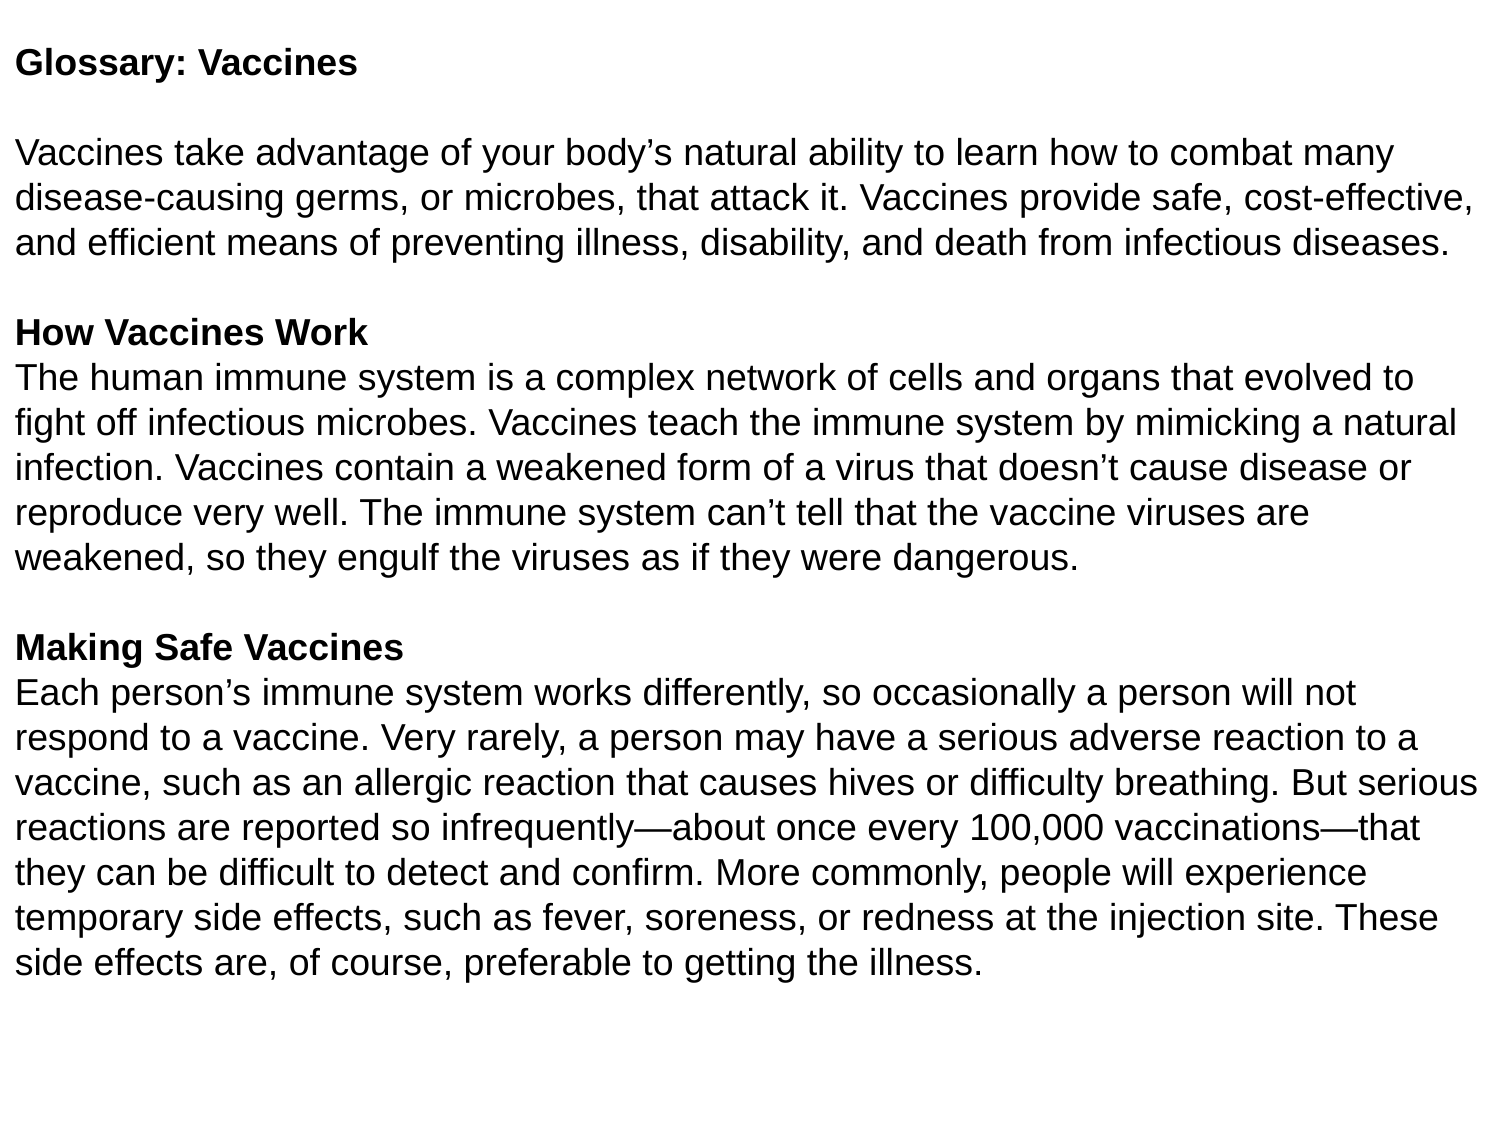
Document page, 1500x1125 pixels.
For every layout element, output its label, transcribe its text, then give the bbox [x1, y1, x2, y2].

text_box Glossary: Vaccines Vaccines take advantage of your body’s natural ability to learn how to combat many disease-causing germs, or microbes, that attack it. Vaccines provide safe, cost-effective, and efficient means of preventing illness, disability, and death from infectious diseases. How Vaccines Work The human immune system is a complex network of cells and organs that evolved to fight off infectious microbes. Vaccines teach the immune system by mimicking a natural infection. Vaccines contain a weakened form of a virus that doesn’t cause disease or reproduce very well. The immune system can’t tell that the vaccine viruses are weakened, so they engulf the viruses as if they were dangerous. Making Safe Vaccines Each person’s immune system works differently, so occasionally a person will not respond to a vaccine. Very rarely, a person may have a serious adverse reaction to a vaccine, such as an allergic reaction that causes hives or difficulty breathing. But serious reactions are reported so infrequently—about once every 100,000 vaccinations—that they can be difficult to detect and confirm. More commonly, people will experience temporary side effects, such as fever, soreness, or redness at the injection site. These side effects are, of course, preferable to getting the illness. [0, 30, 1500, 1036]
